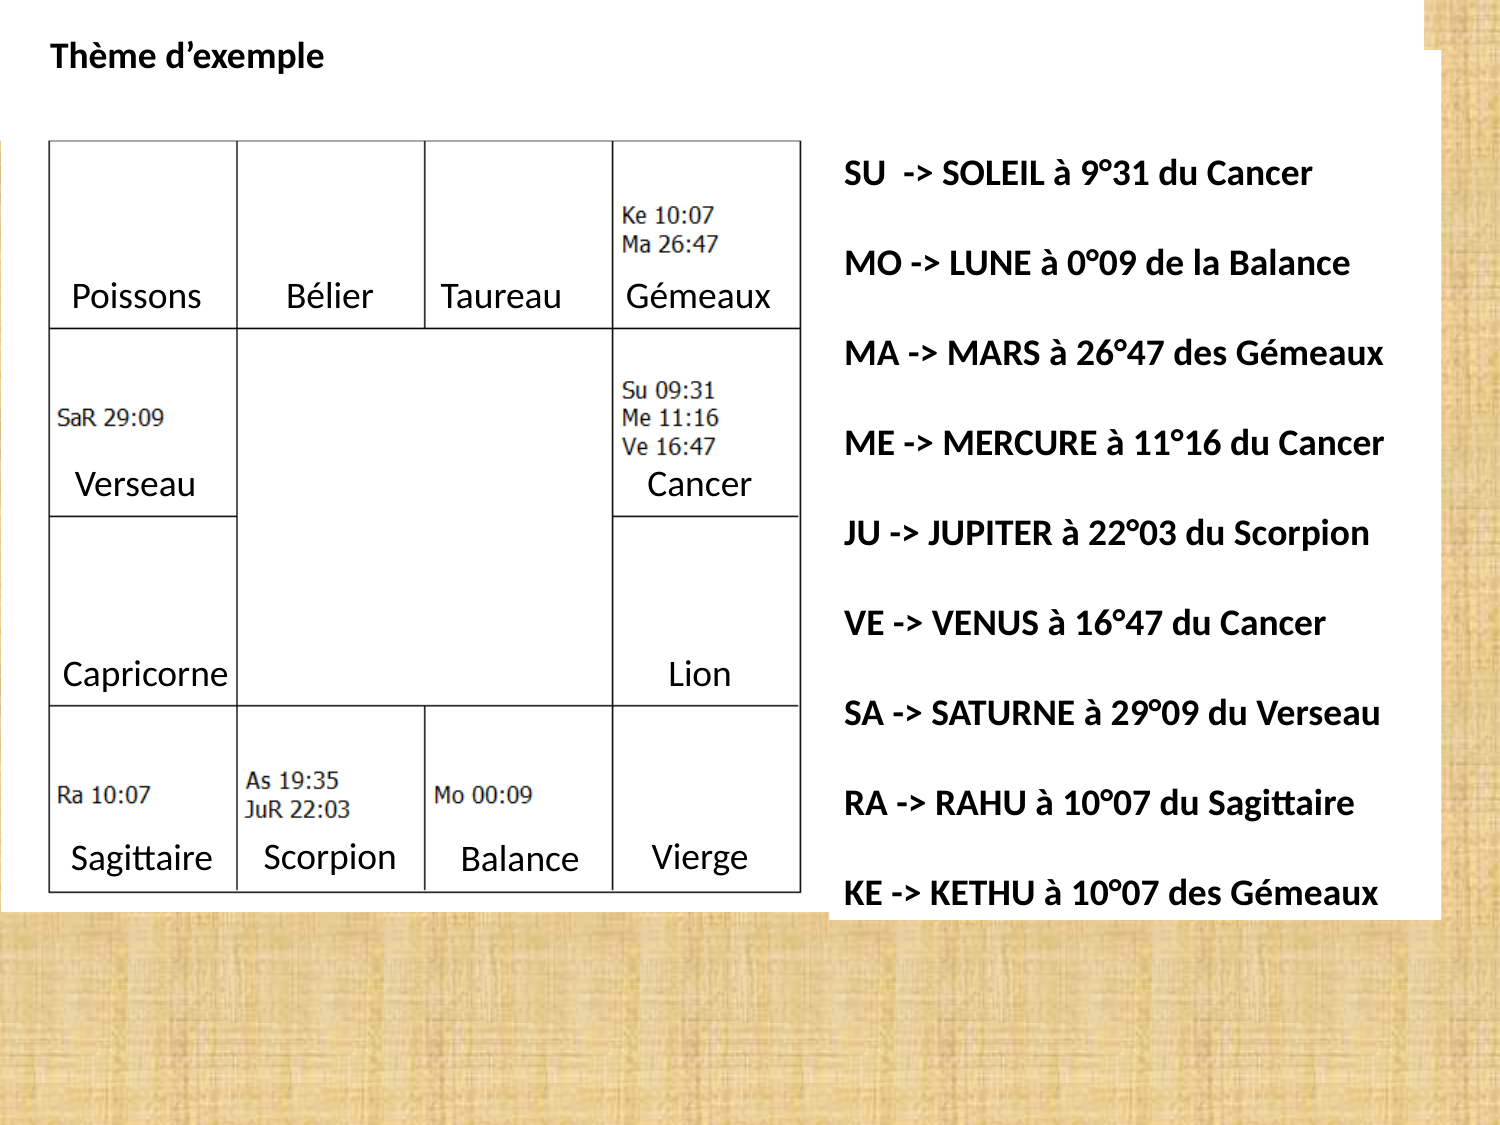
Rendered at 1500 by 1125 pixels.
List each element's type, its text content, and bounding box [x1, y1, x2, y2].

picture [0, 0, 1500, 1125]
text_box SU -> SOLEIL à 9°31 du Cancer MO -> LUNE à 0°09 de la Balance MA -> MARS à 26°47 des Gémeaux ME -> MERCURE à 11°16 du Cancer JU -> JUPITER à 22°03 du Scorpion VE -> VENUS à 16°47 du Cancer SA -> SATURNE à 29°09 du Verseau RA -> RAHU à 10°07 du Sagittaire KE -> KETHU à 10°07 des Gémeaux [829, 50, 1442, 920]
